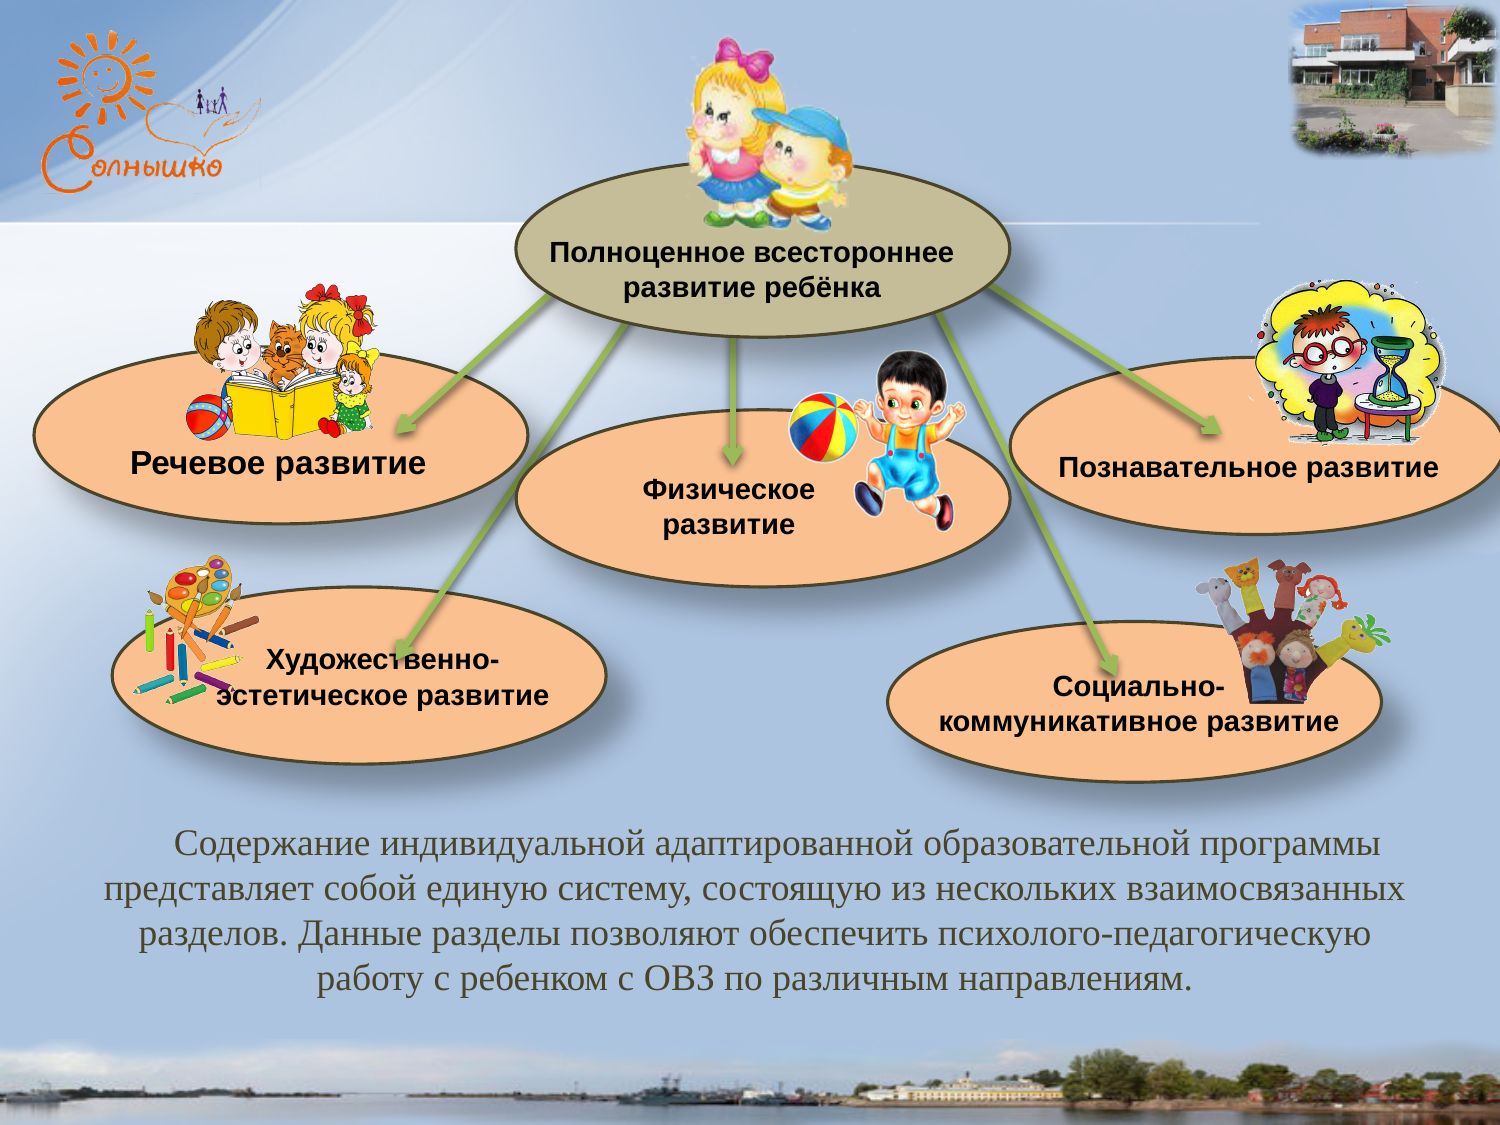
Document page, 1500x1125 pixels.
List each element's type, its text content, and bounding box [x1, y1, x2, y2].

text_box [515, 350, 1011, 588]
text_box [395, 278, 567, 435]
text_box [515, 30, 1011, 338]
picture [736, 338, 921, 348]
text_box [111, 552, 607, 765]
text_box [921, 549, 1117, 677]
picture [656, 338, 730, 348]
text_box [1009, 278, 1500, 536]
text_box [886, 556, 1391, 783]
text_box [973, 274, 1223, 435]
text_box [395, 538, 656, 661]
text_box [33, 278, 508, 525]
picture [0, 0, 1500, 1125]
text_box Содержание индивидуальной адаптированной образовательной программы представляет собой единую систему, состоящую из нескольких взаимосвязанных разделов. Данные разделы позволяют обеспечить психолого-педагогическую работу с ребенком с ОВЗ по различным направлениям. [76, 810, 1435, 1006]
